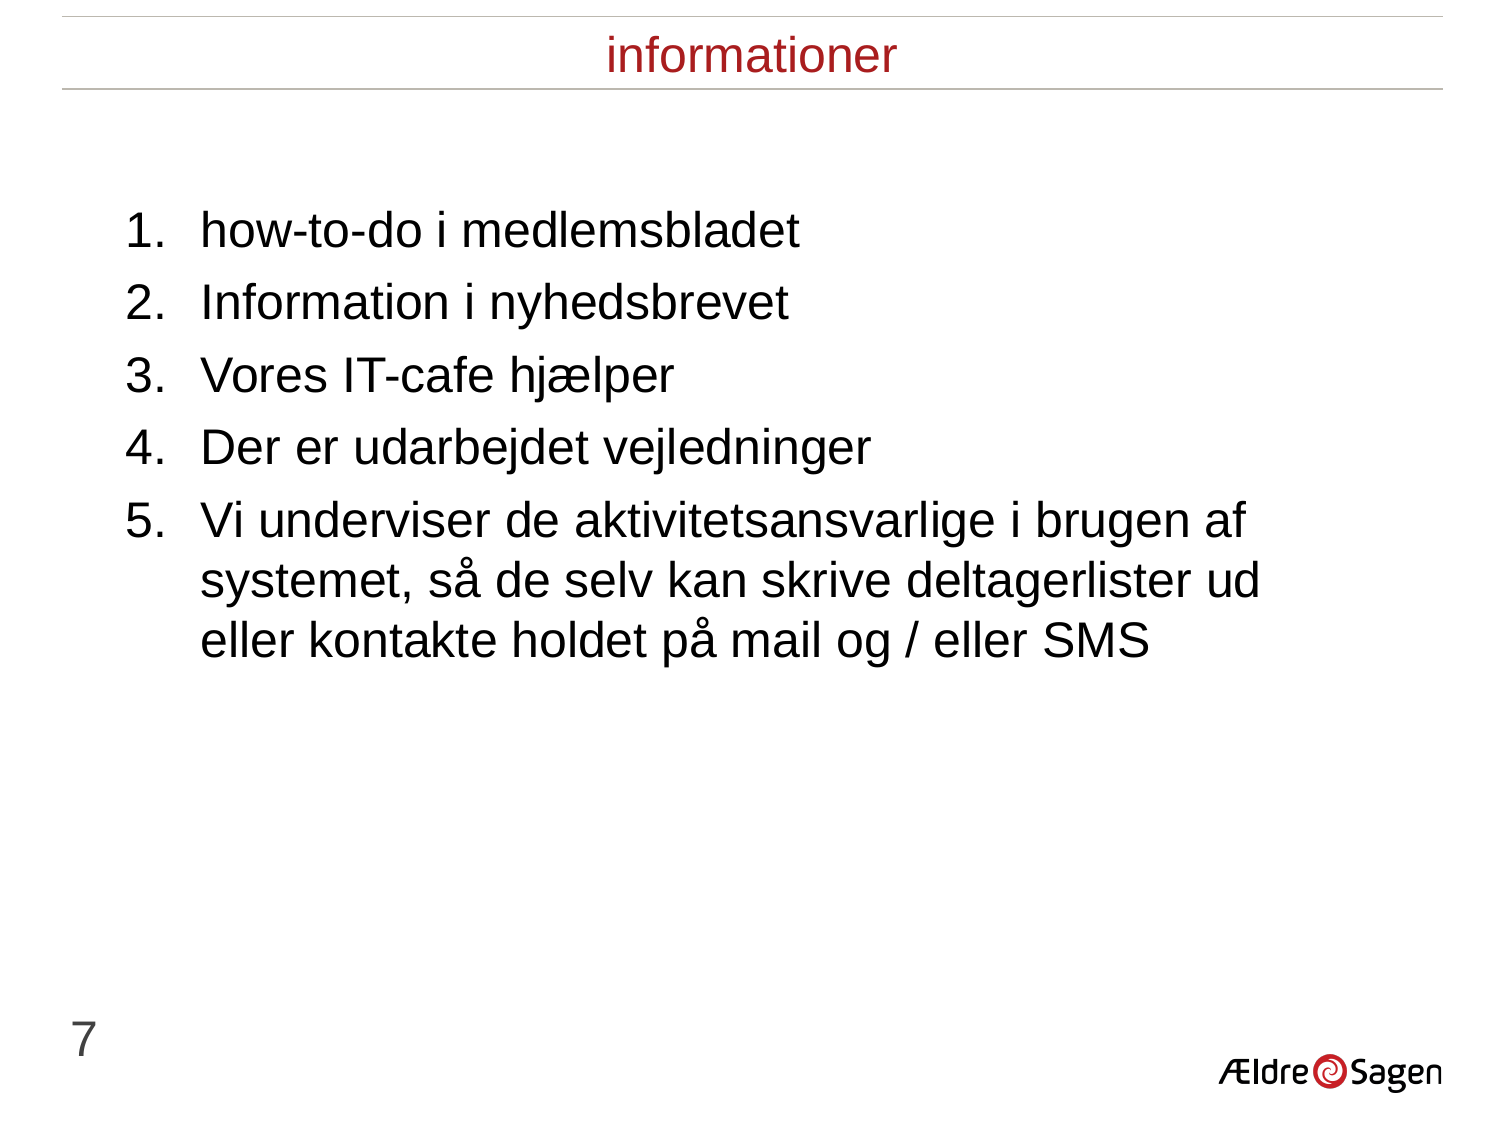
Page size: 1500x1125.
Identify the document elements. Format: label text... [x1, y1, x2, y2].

text_box how-to-do i medlemsbladet Information i nyhedsbrevet Vores IT-cafe hjælper Der er udarbejdet vejledninger Vi underviser de aktivitetsansvarlige i brugen af systemet, så de selv kan skrive deltagerlister ud eller kontakte holdet på mail og / eller SMS [110, 189, 1361, 675]
text_box 7 [62, 997, 390, 1075]
text_box informationer [61, 17, 1444, 88]
